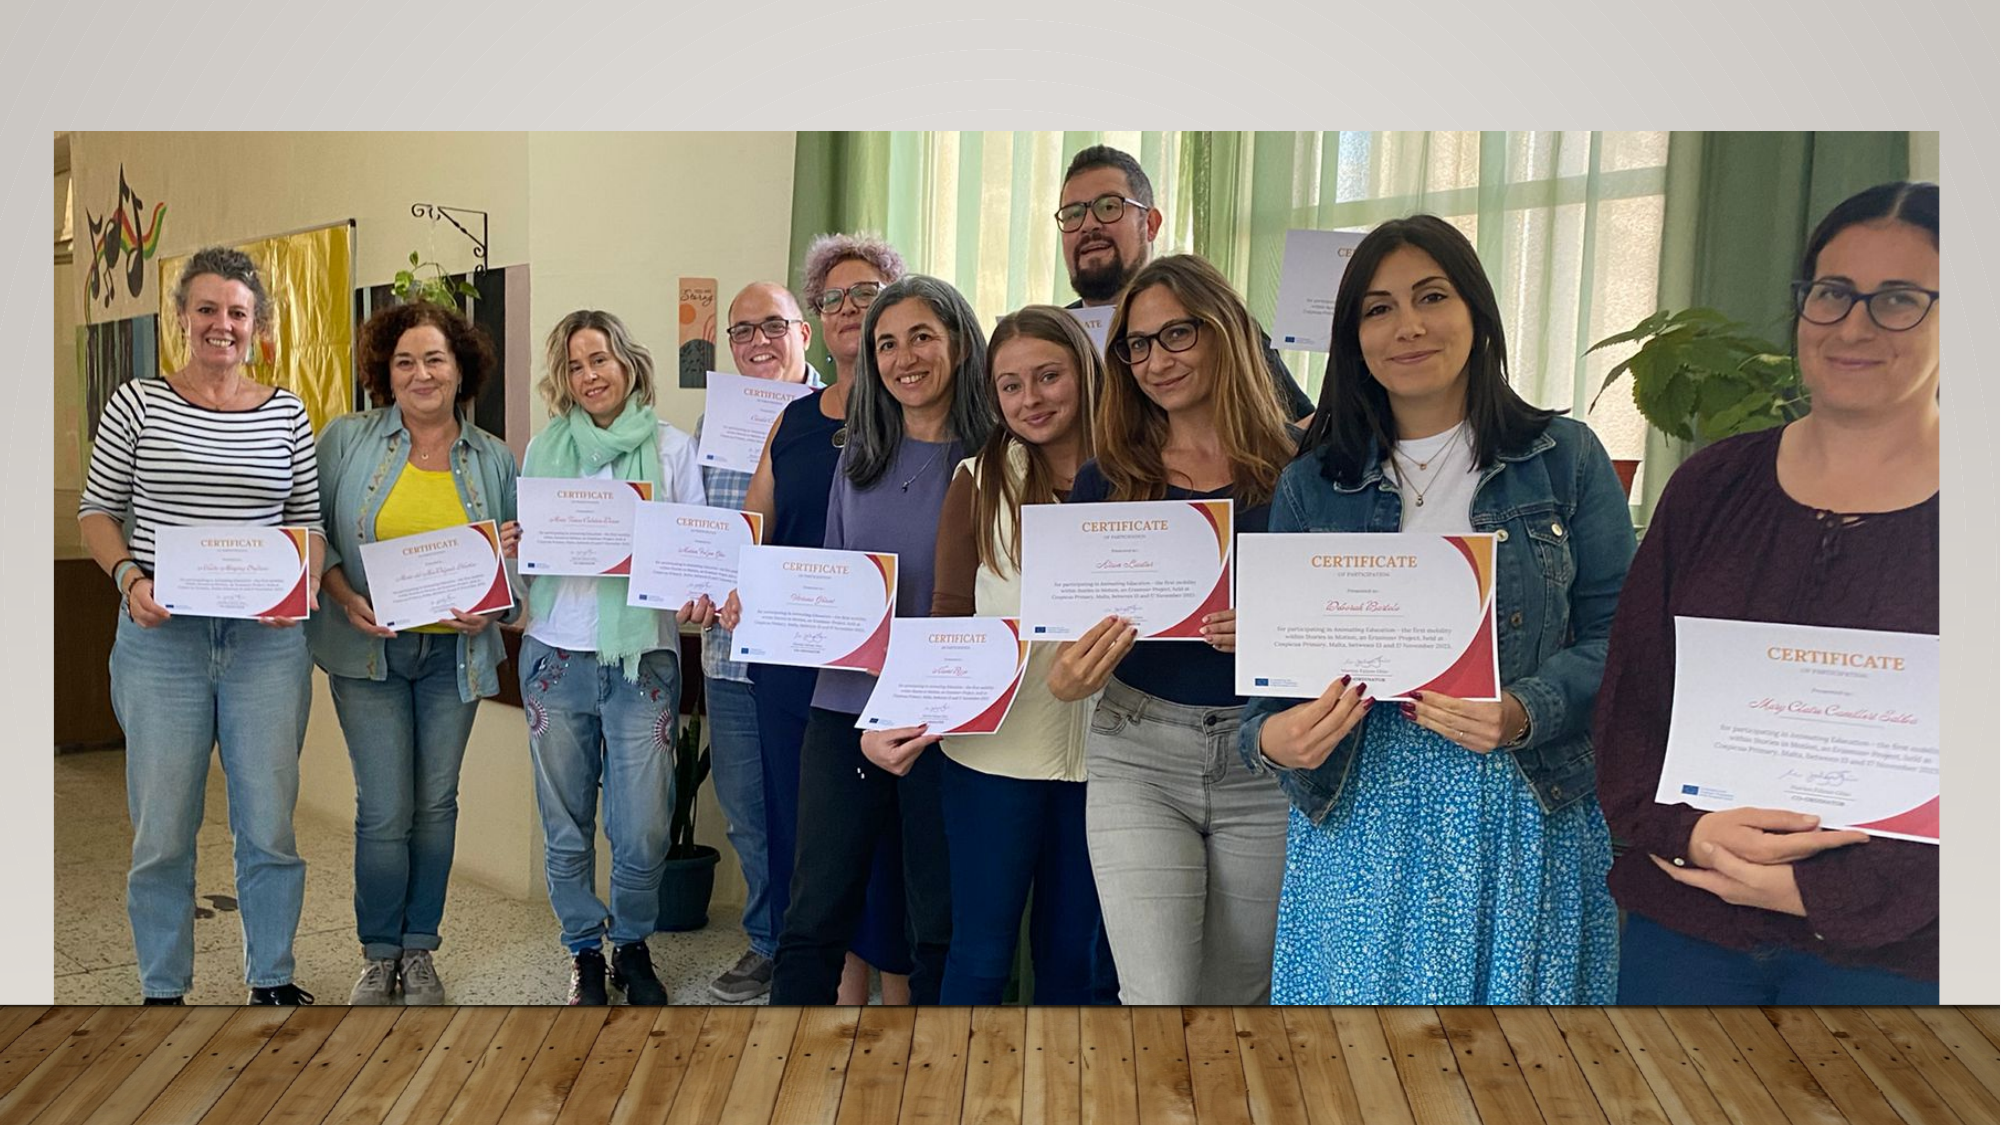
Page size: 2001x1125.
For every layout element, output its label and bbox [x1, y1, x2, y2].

picture [0, 131, 2000, 1125]
